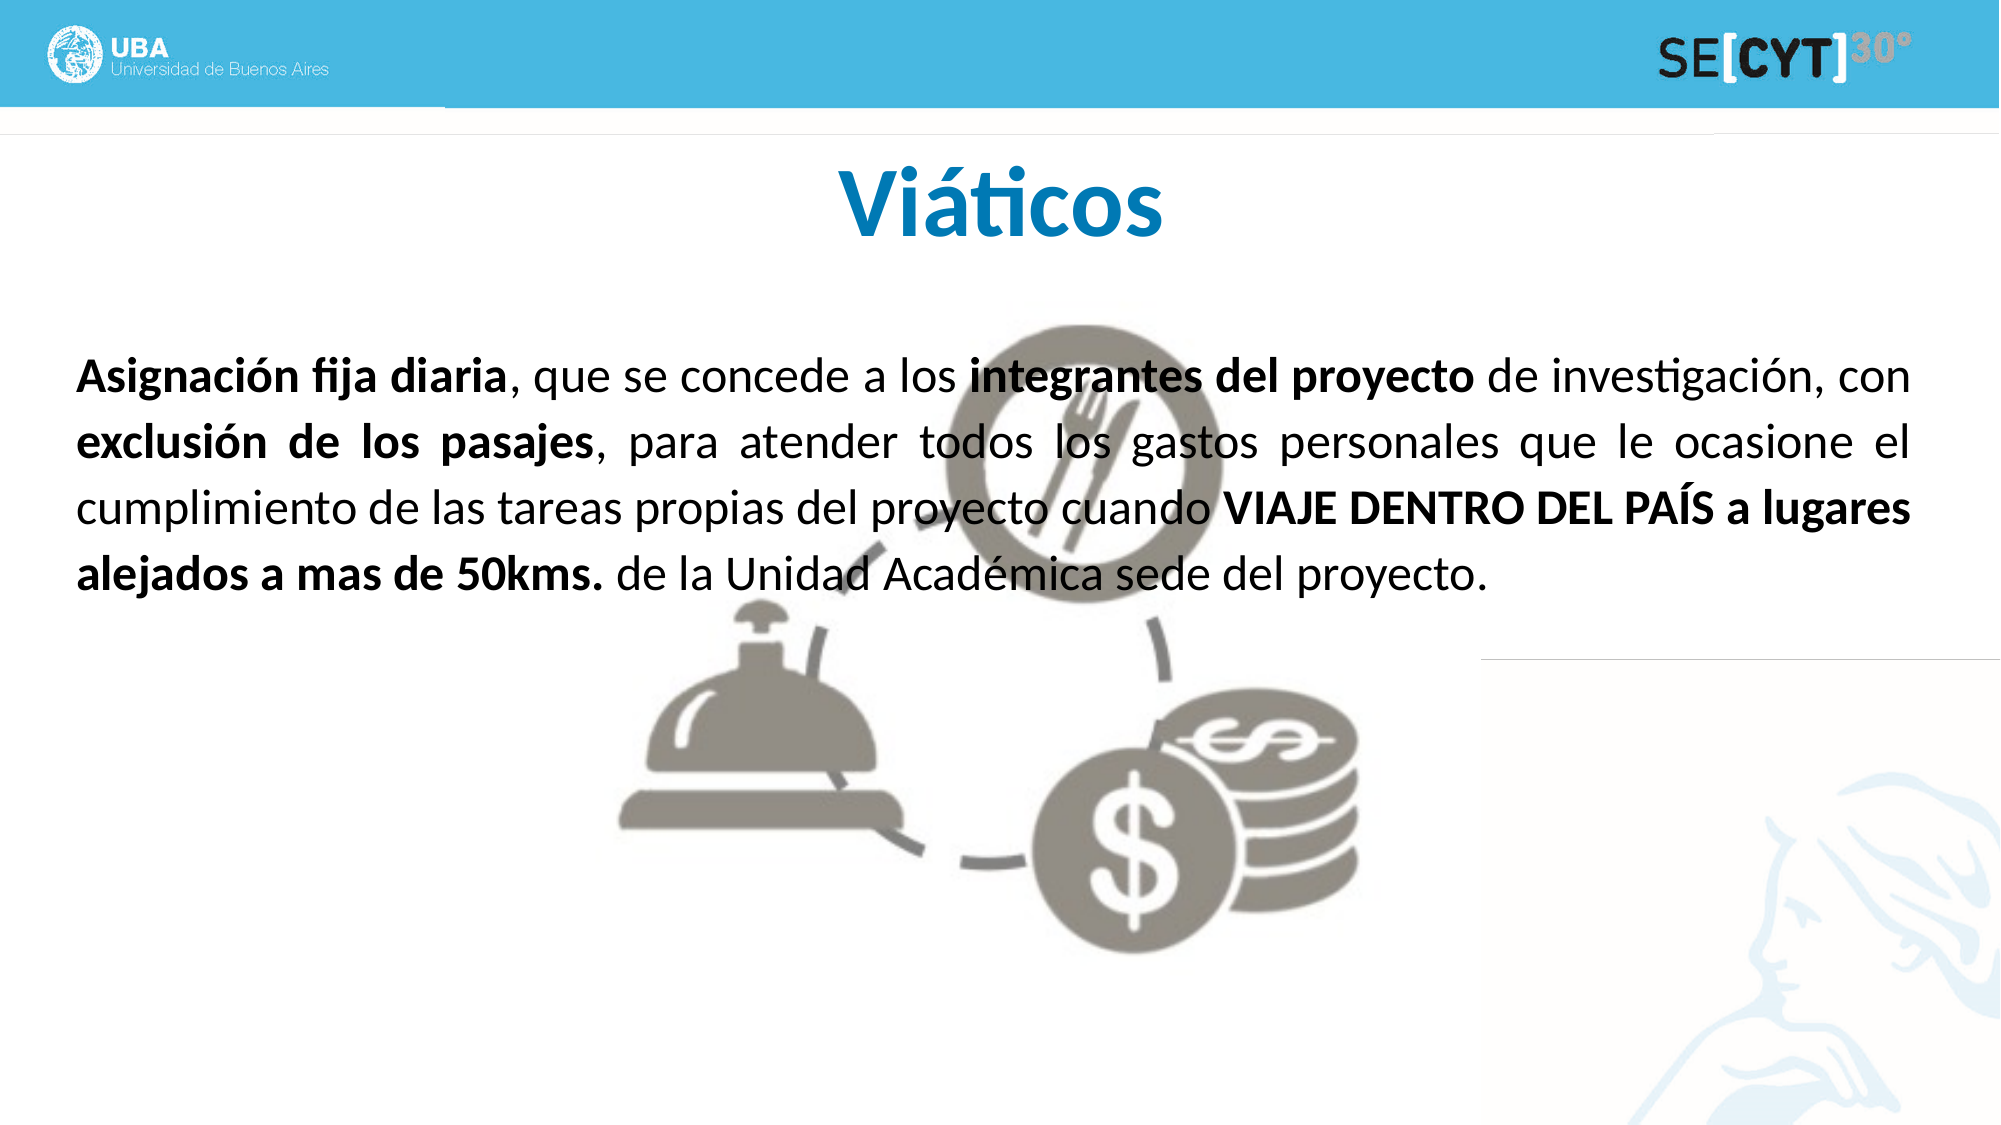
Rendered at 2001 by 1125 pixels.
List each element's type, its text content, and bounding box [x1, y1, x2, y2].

text_box Viáticos [18, 128, 1984, 264]
picture [0, 0, 2001, 1125]
text_box Asignación fija diaria, que se concede a los integrantes del proyecto de investigación, con exclusión de los pasajes, para atender todos los gastos personales que le ocasione el cumplimiento de las tareas propias del proyecto cuando VIAJE DENTRO DEL PAÍS a lugares alejados a mas de 50kms. de la Unidad Académica sede del proyecto. [1444, 329, 1927, 609]
text_box Asignación fija diaria, que se concede a los integrantes del proyecto de investigación, con exclusión de los pasajes, para atender todos los gastos personales que le ocasione el cumplimiento de las tareas propias del proyecto cuando VIAJE DENTRO DEL PAÍS a lugares alejados a mas de 50kms. de la Unidad Académica sede del proyecto. [61, 329, 558, 609]
